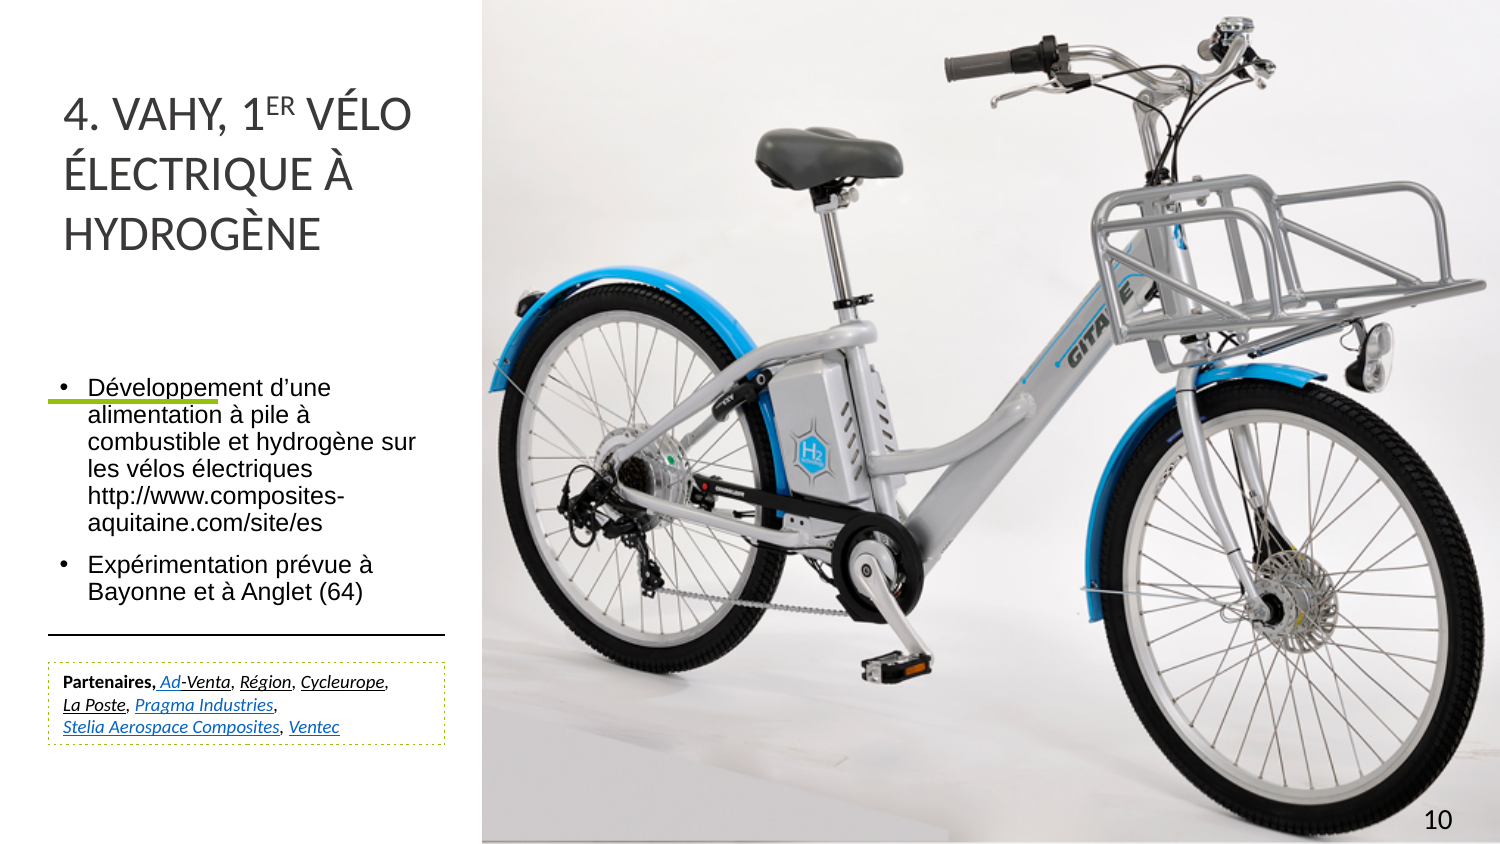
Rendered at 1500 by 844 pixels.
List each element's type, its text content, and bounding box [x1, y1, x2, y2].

text_box Partenaires, Ad-Venta, Région, Cycleurope, La Poste, Pragma Industries, Stelia Aerospace Composites, Ventec [48, 662, 445, 745]
text_box 4. VAHY, 1ER VÉLO ÉLECTRIQUE À HYDROGÈNE [48, 73, 459, 268]
picture [482, 0, 1500, 844]
list Développement d’une alimentation à pile à combustible et hydrogène sur les vélos électriques http://www.composites-aquitaine.com/site/es Expérimentation prévue à Bayonne et à Anglet (64) [48, 380, 432, 612]
